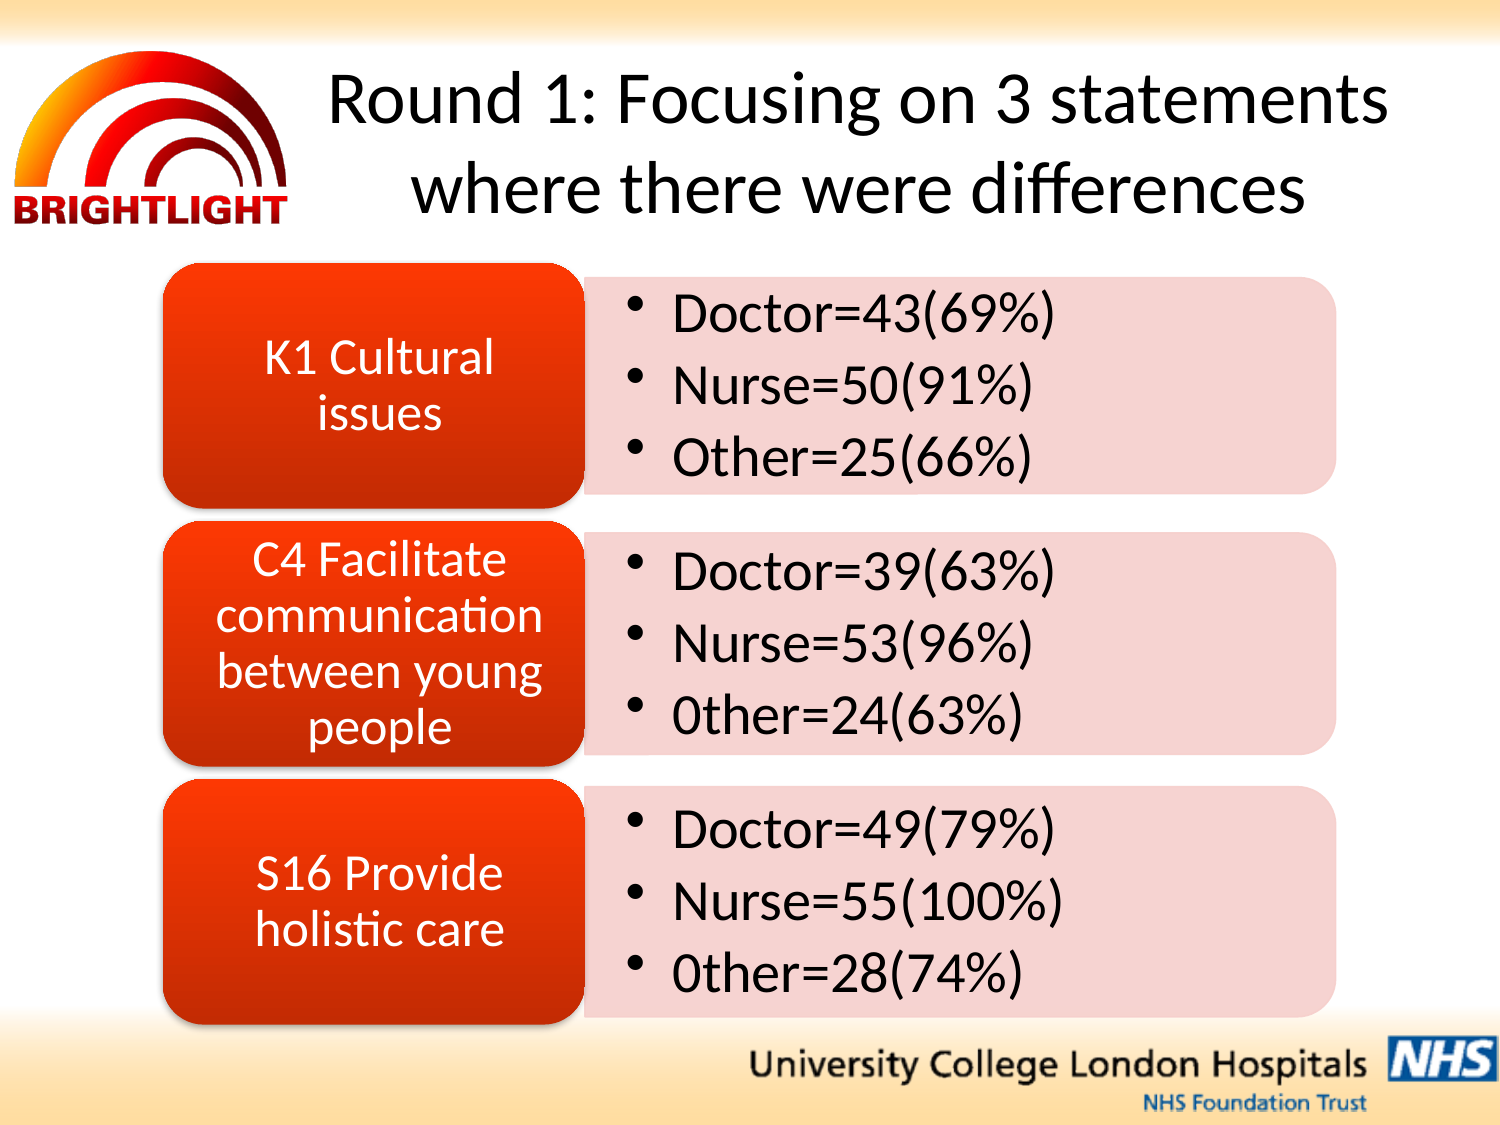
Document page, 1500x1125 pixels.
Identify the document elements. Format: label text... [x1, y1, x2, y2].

picture [9, 46, 292, 232]
title Round 1: Focusing on 3 statements where there were differences [292, 45, 1425, 233]
picture [750, 1035, 1499, 1112]
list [162, 262, 1336, 1026]
